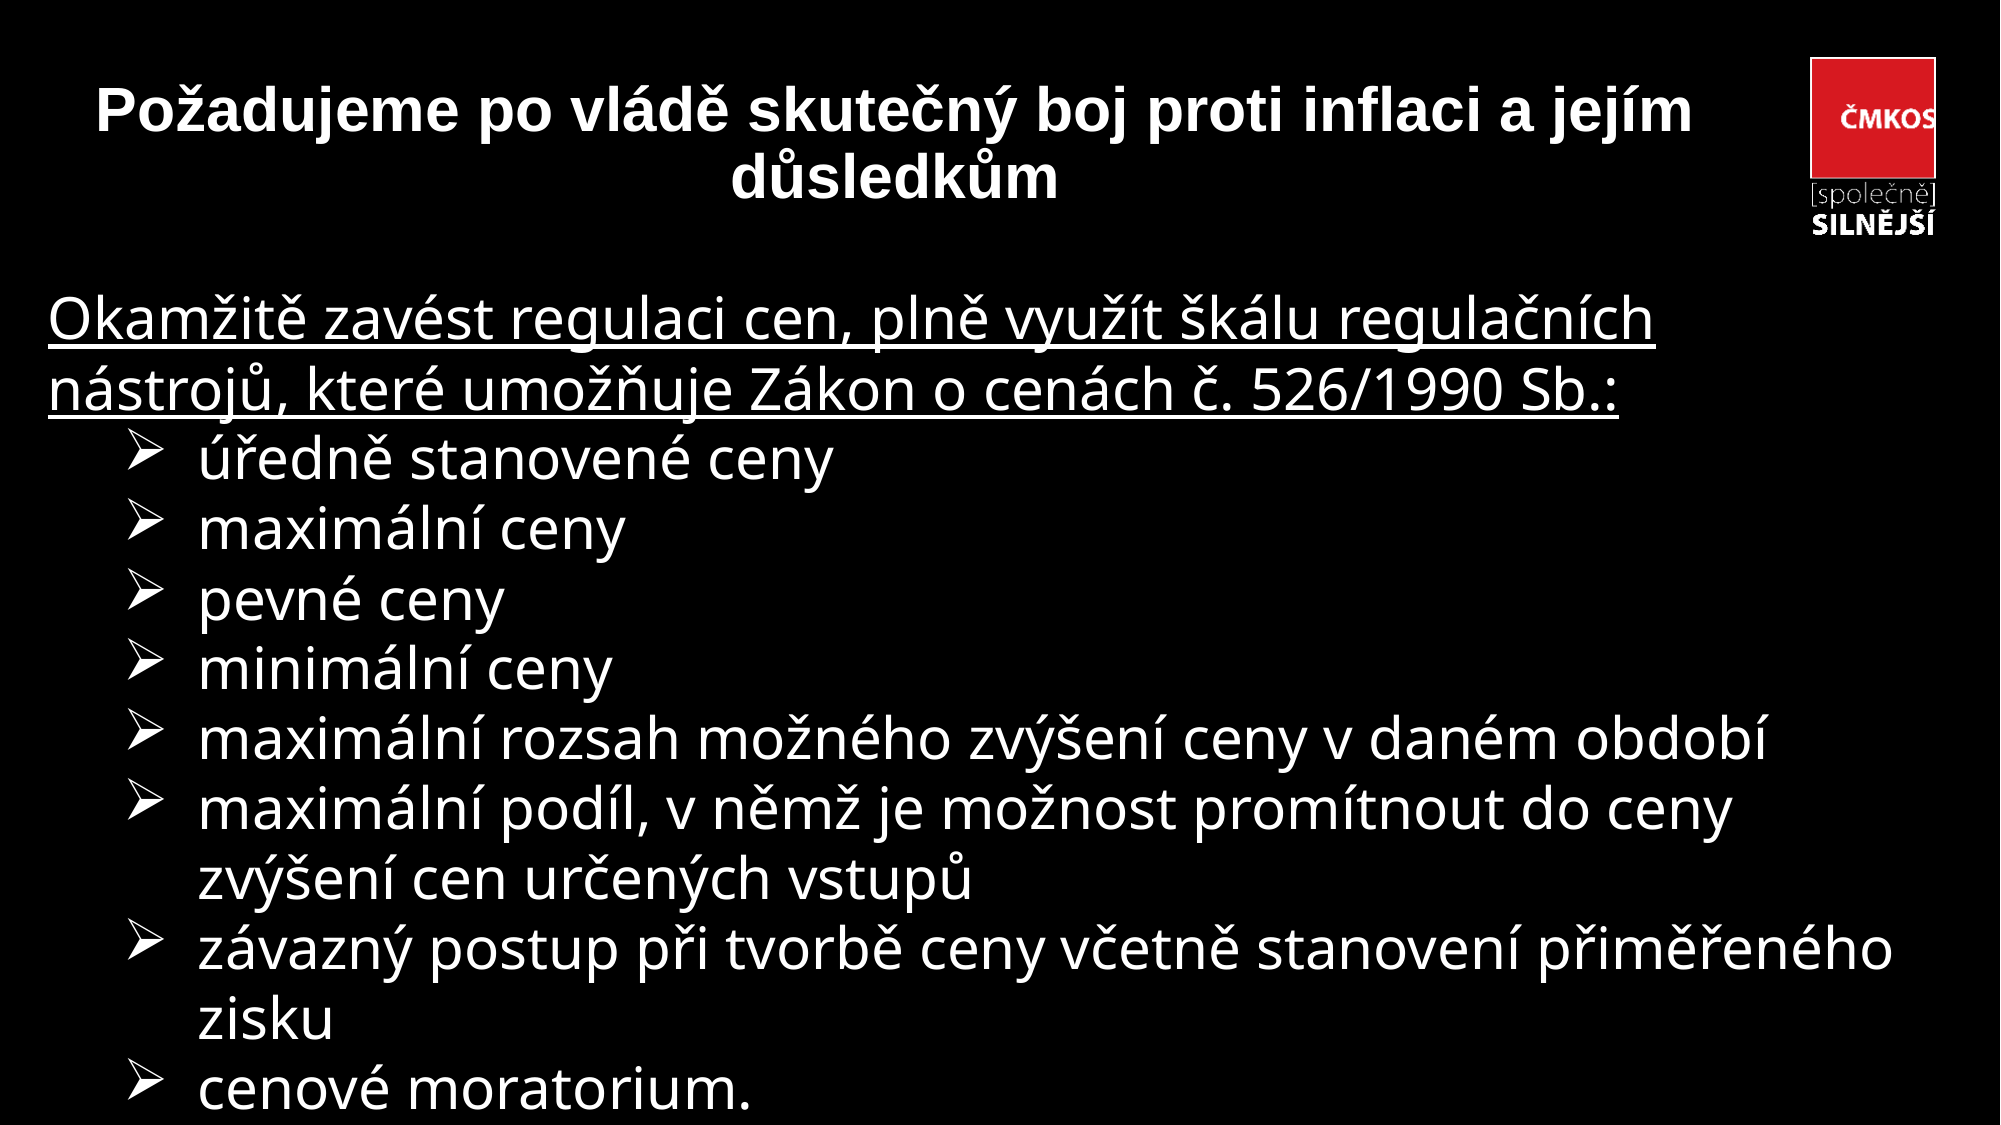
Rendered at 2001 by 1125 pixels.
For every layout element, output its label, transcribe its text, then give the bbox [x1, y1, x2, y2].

picture [1810, 57, 1936, 236]
text_box Okamžitě zavést regulaci cen, plně využít škálu regulačních nástrojů, které umožňuje Zákon o cenách č. 526/1990 Sb.: úředně stanovené ceny maximální ceny pevné ceny minimální ceny maximální rozsah možného zvýšení ceny v daném období maximální podíl, v němž je možnost promítnout do ceny zvýšení cen určených vstupů závazný postup při tvorbě ceny včetně stanovení přiměřeného zisku cenové moratorium. [33, 274, 1921, 1125]
title Požadujeme po vládě skutečný boj proti inflaci a jejím důsledkům [33, 69, 1759, 274]
